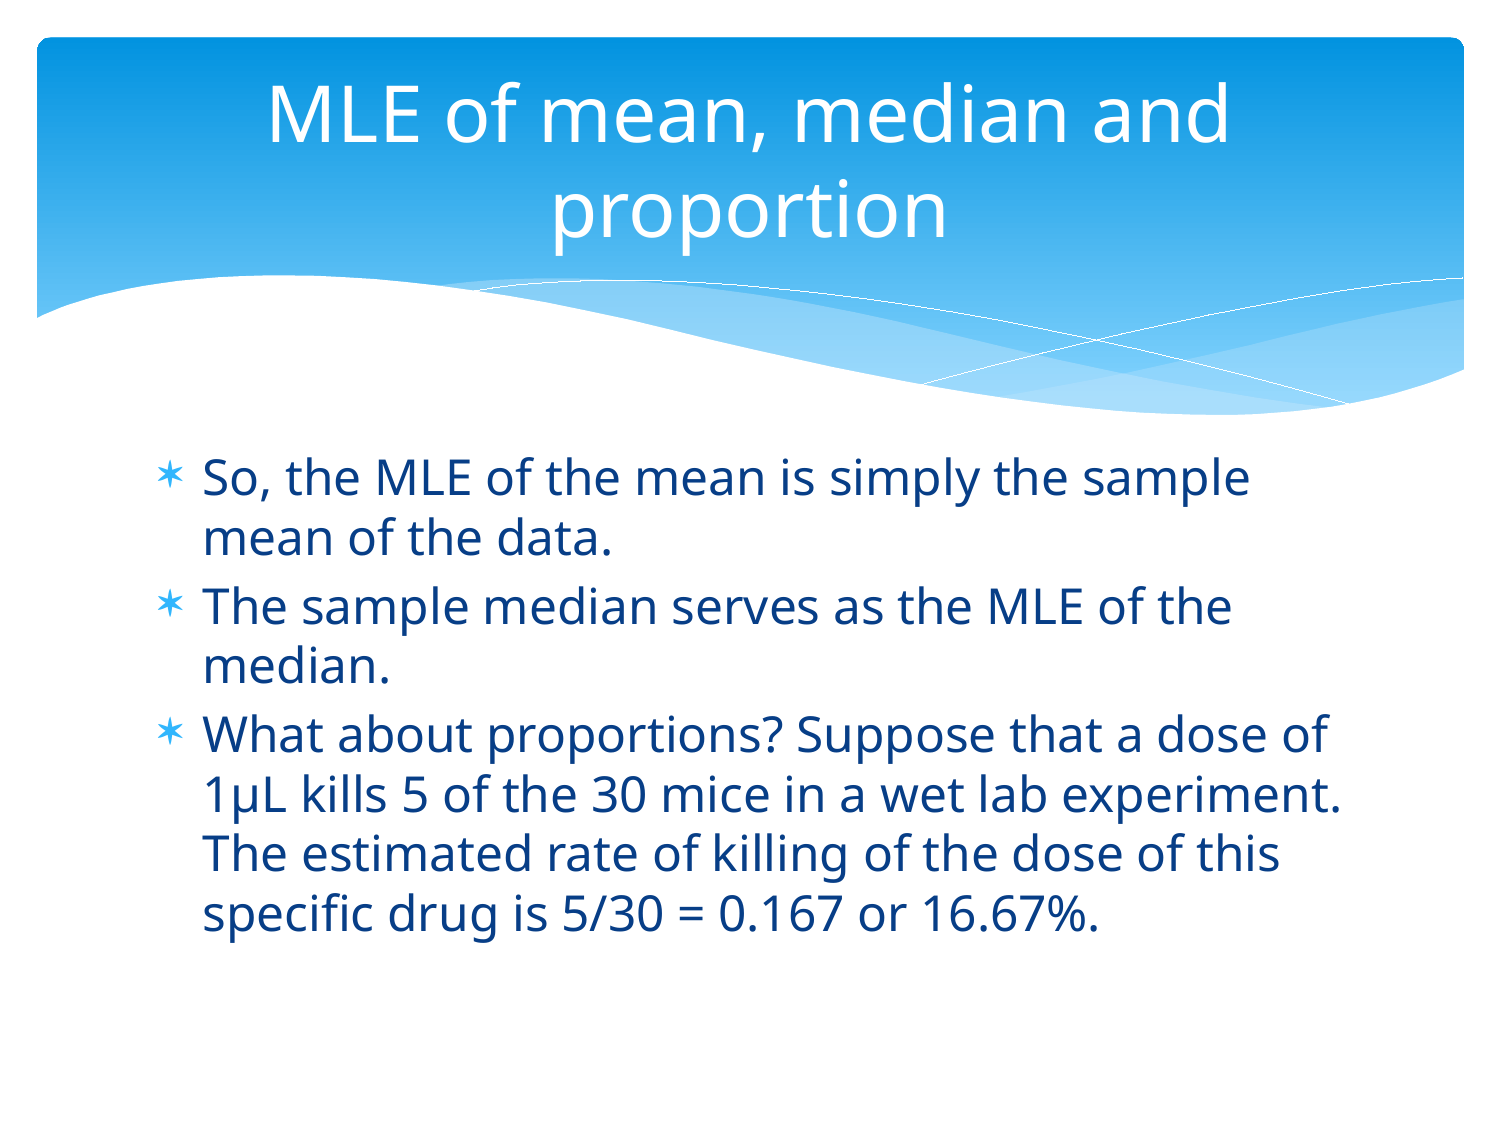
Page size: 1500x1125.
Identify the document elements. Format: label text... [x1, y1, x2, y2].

title MLE of mean, median and proportion [75, 55, 1425, 261]
list So, the MLE of the mean is simply the sample mean of the data. The sample median serves as the MLE of the median. What about proportions? Suppose that a dose of 1μL kills 5 of the 30 mice in a wet lab experiment. The estimated rate of killing of the dose of this specific drug is 5/30 = 0.167 or 16.67%. [143, 438, 1359, 1005]
